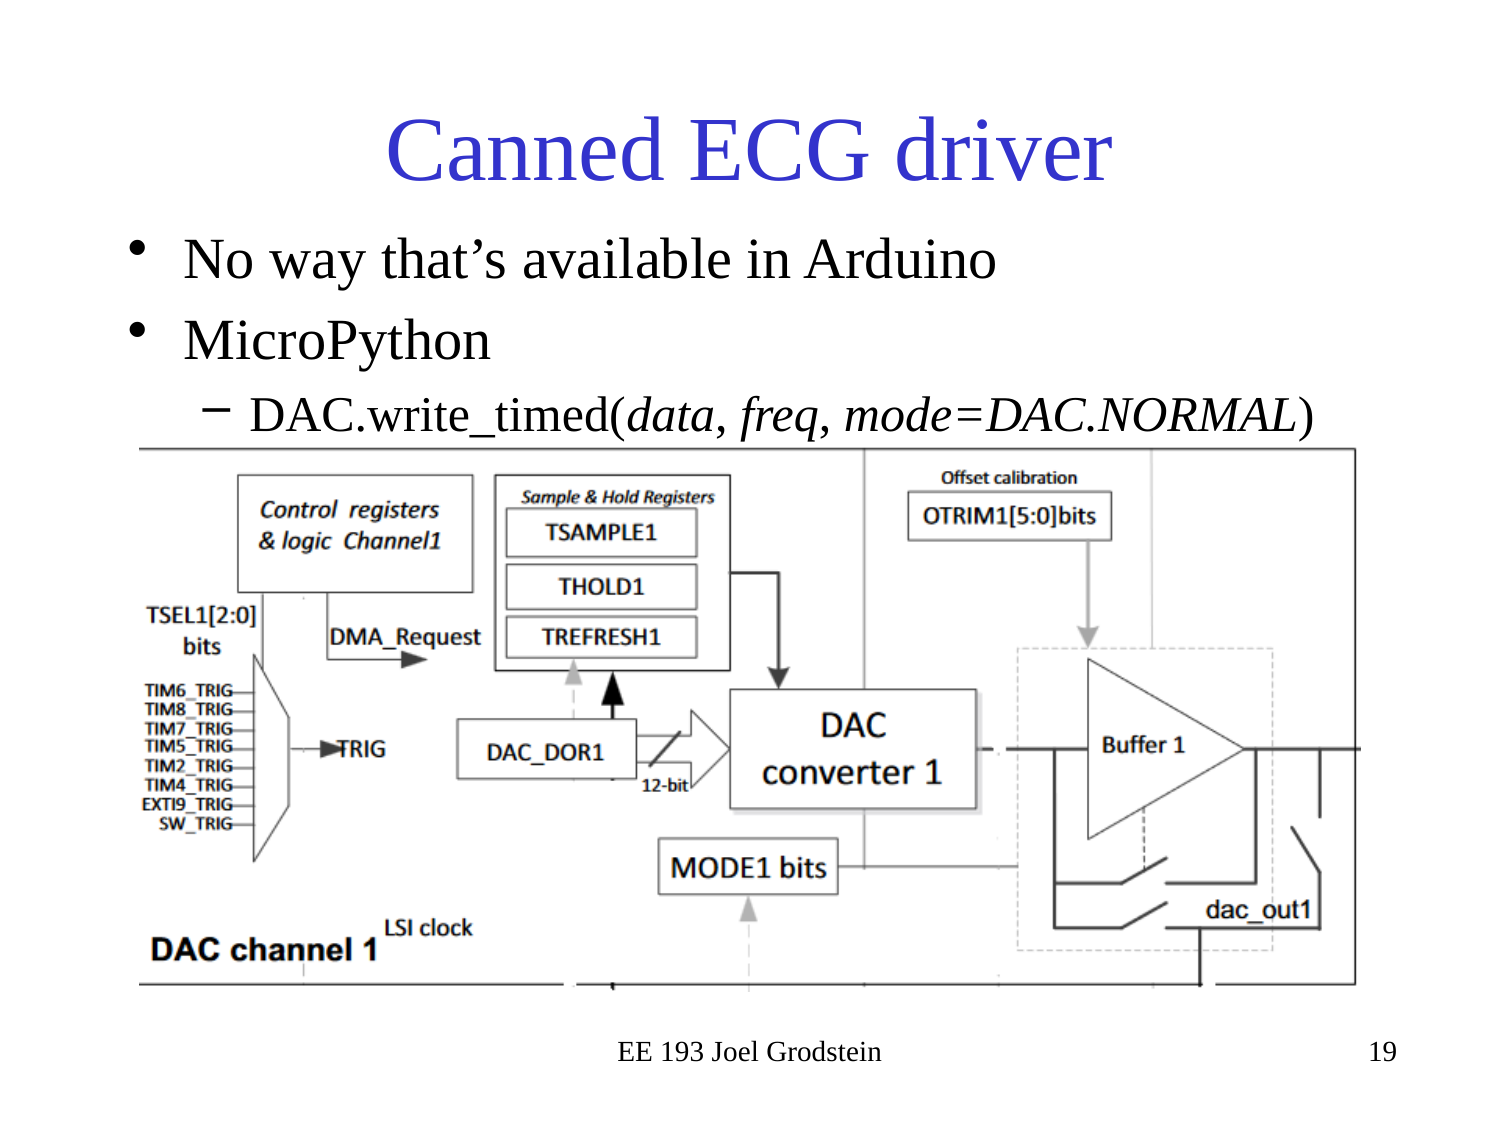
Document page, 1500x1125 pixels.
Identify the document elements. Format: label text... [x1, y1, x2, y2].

picture [138, 444, 1362, 993]
title Canned ECG driver [112, 50, 1388, 212]
list No way that’s available in Arduino MicroPython DAC.write_timed(data, freq, mode=DAC.NORMAL) [112, 212, 1388, 446]
footer EE 193 Joel Grodstein [512, 1024, 988, 1101]
